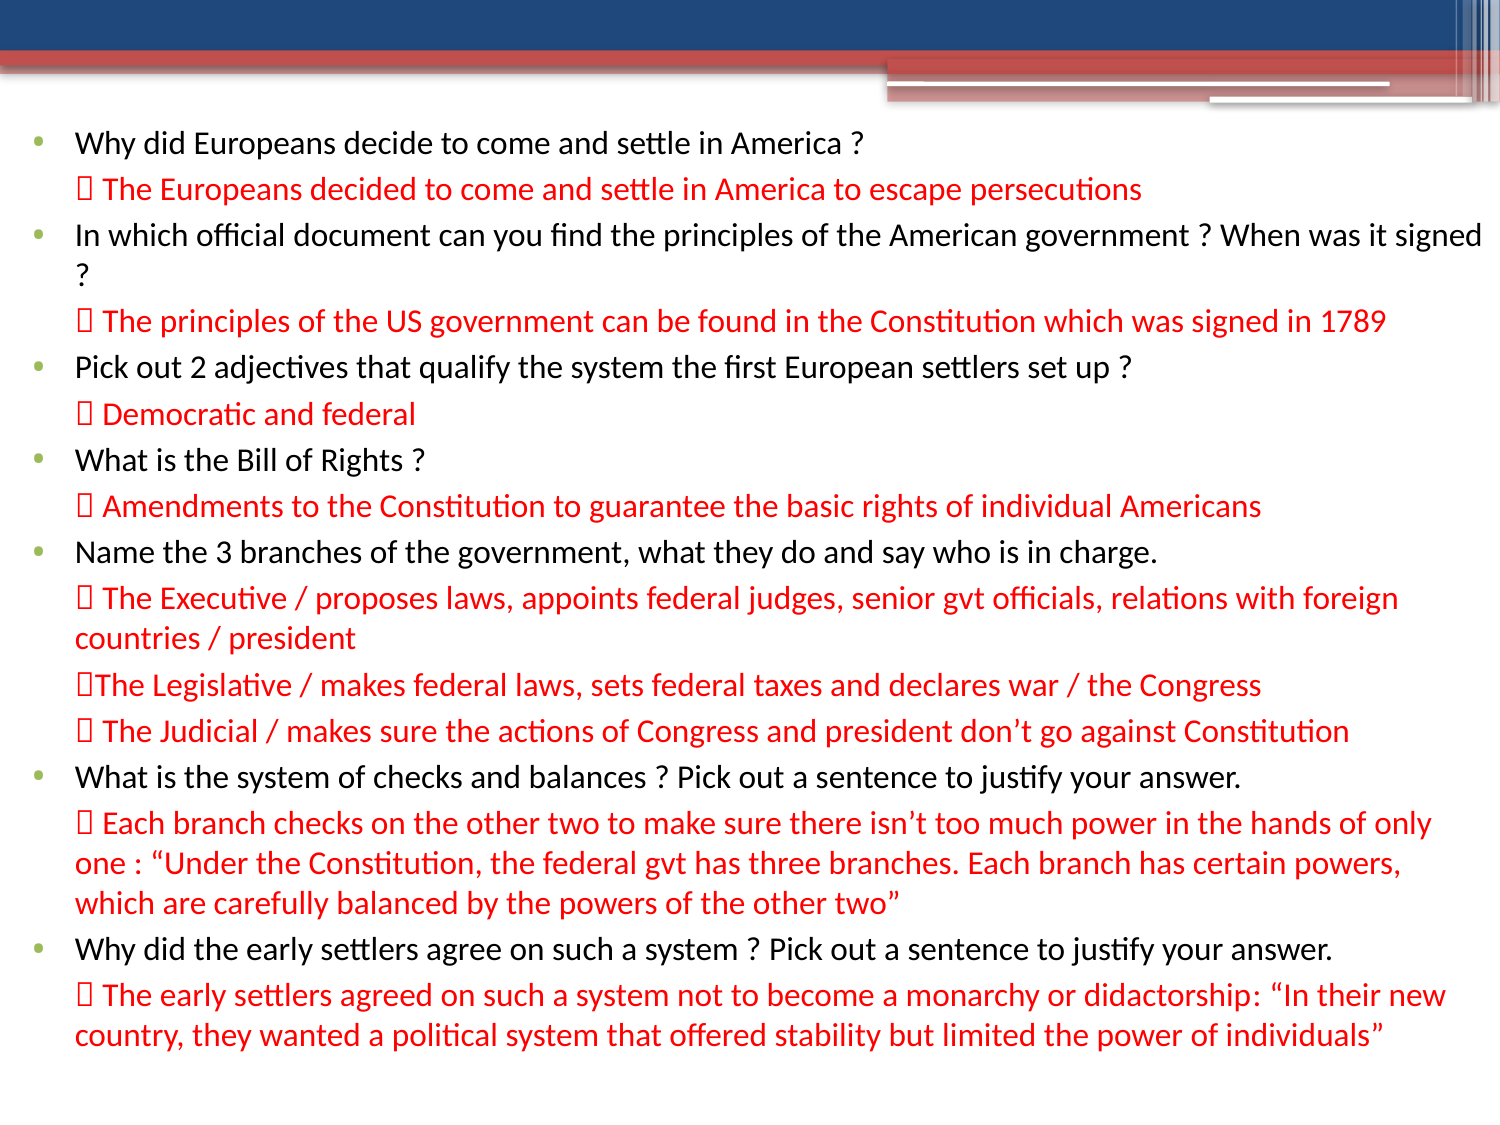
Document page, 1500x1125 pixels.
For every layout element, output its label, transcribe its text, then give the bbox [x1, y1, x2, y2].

list Why did Europeans decide to come and settle in America ?  The Europeans decided to come and settle in America to escape persecutions In which official document can you find the principles of the American government ? When was it signed ?  The principles of the US government can be found in the Constitution which was signed in 1789 Pick out 2 adjectives that qualify the system the first European settlers set up ?  Democratic and federal What is the Bill of Rights ?  Amendments to the Constitution to guarantee the basic rights of individual Americans Name the 3 branches of the government, what they do and say who is in charge.  The Executive / proposes laws, appoints federal judges, senior gvt officials, relations with foreign countries / president The Legislative / makes federal laws, sets federal taxes and declares war / the Congress  The Judicial / makes sure the actions of Congress and president don’t go against Constitution What is the system of checks and balances ? Pick out a sentence to justify your answer.  Each branch checks on the other two to make sure there isn’t too much power in the hands of only one : “Under the Constitution, the federal gvt has three branches. Each branch has certain powers, which are carefully balanced by the powers of the other two” Why did the early settlers agree on such a system ? Pick out a sentence to justify your answer.  The early settlers agreed on such a system not to become a monarchy or didactorship: “In their new country, they wanted a political system that offered stability but limited the power of individuals” [0, 113, 1500, 1079]
